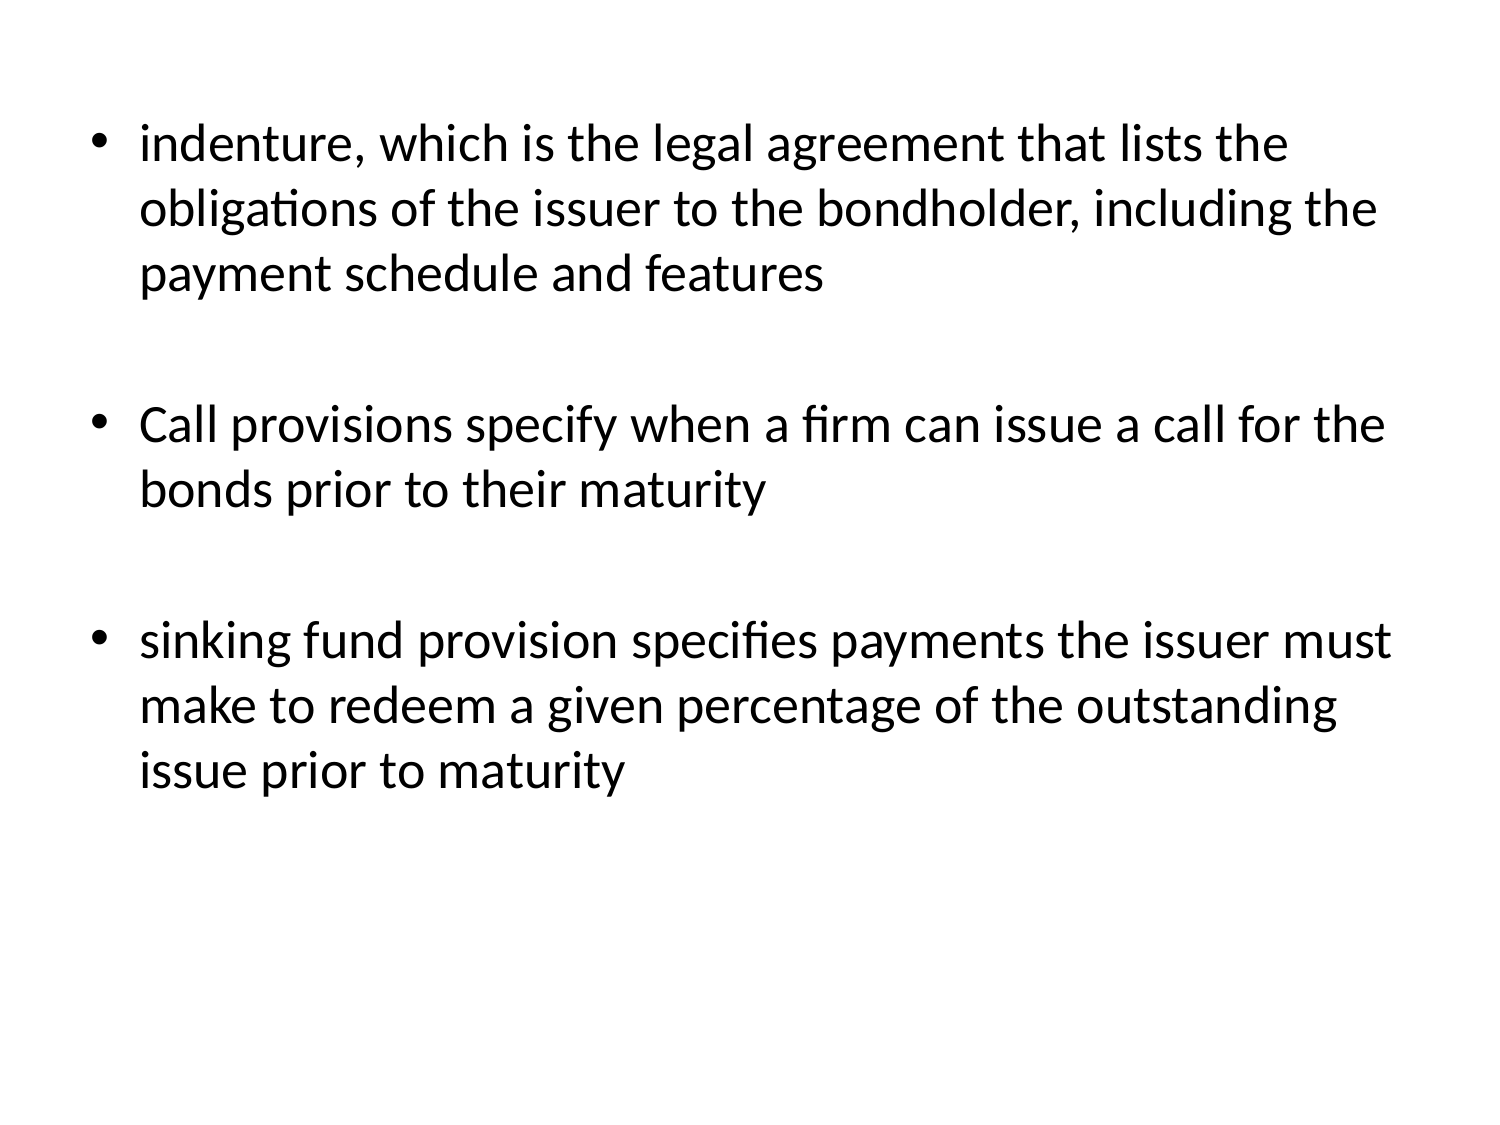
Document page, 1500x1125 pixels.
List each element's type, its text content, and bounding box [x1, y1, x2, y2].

list indenture, which is the legal agreement that lists the obligations of the issuer to the bondholder, including the payment schedule and features Call provisions specify when a firm can issue a call for the bonds prior to their maturity sinking fund provision specifies payments the issuer must make to redeem a given percentage of the outstanding issue prior to maturity [75, 99, 1425, 1005]
